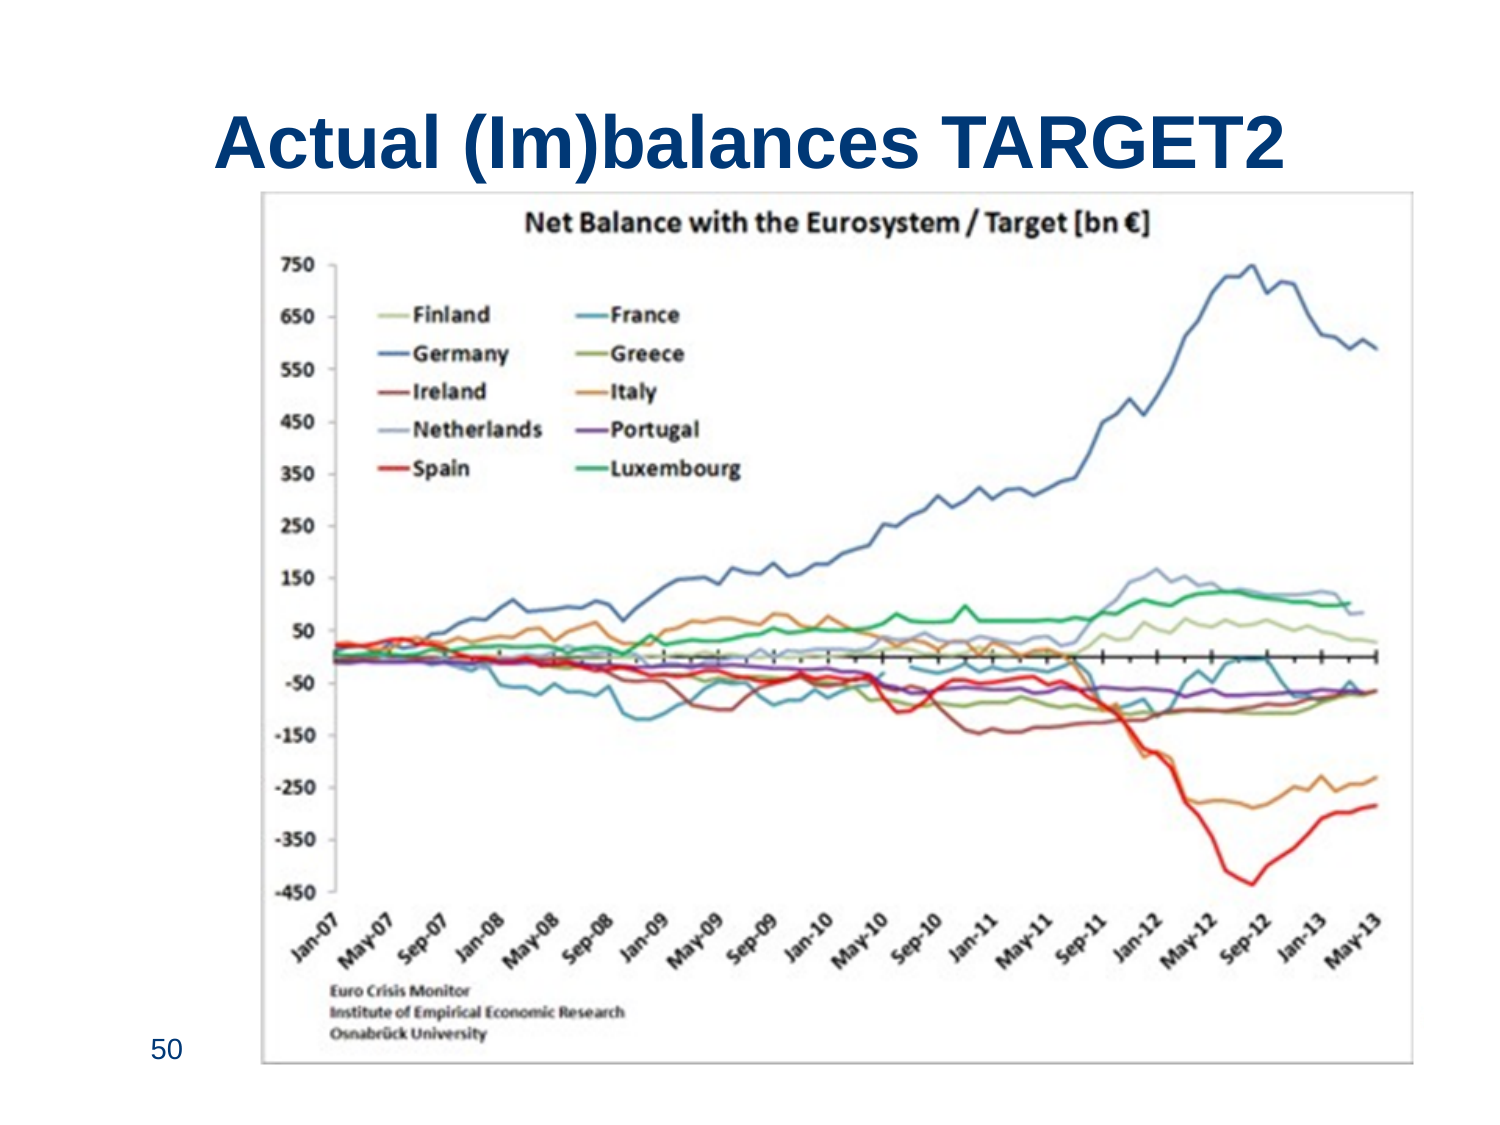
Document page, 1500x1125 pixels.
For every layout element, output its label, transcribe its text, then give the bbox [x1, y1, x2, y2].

picture [253, 184, 1424, 1071]
slide_number 50 [135, 1023, 427, 1102]
title Actual (Im)balances TARGET2 [75, 45, 1425, 233]
